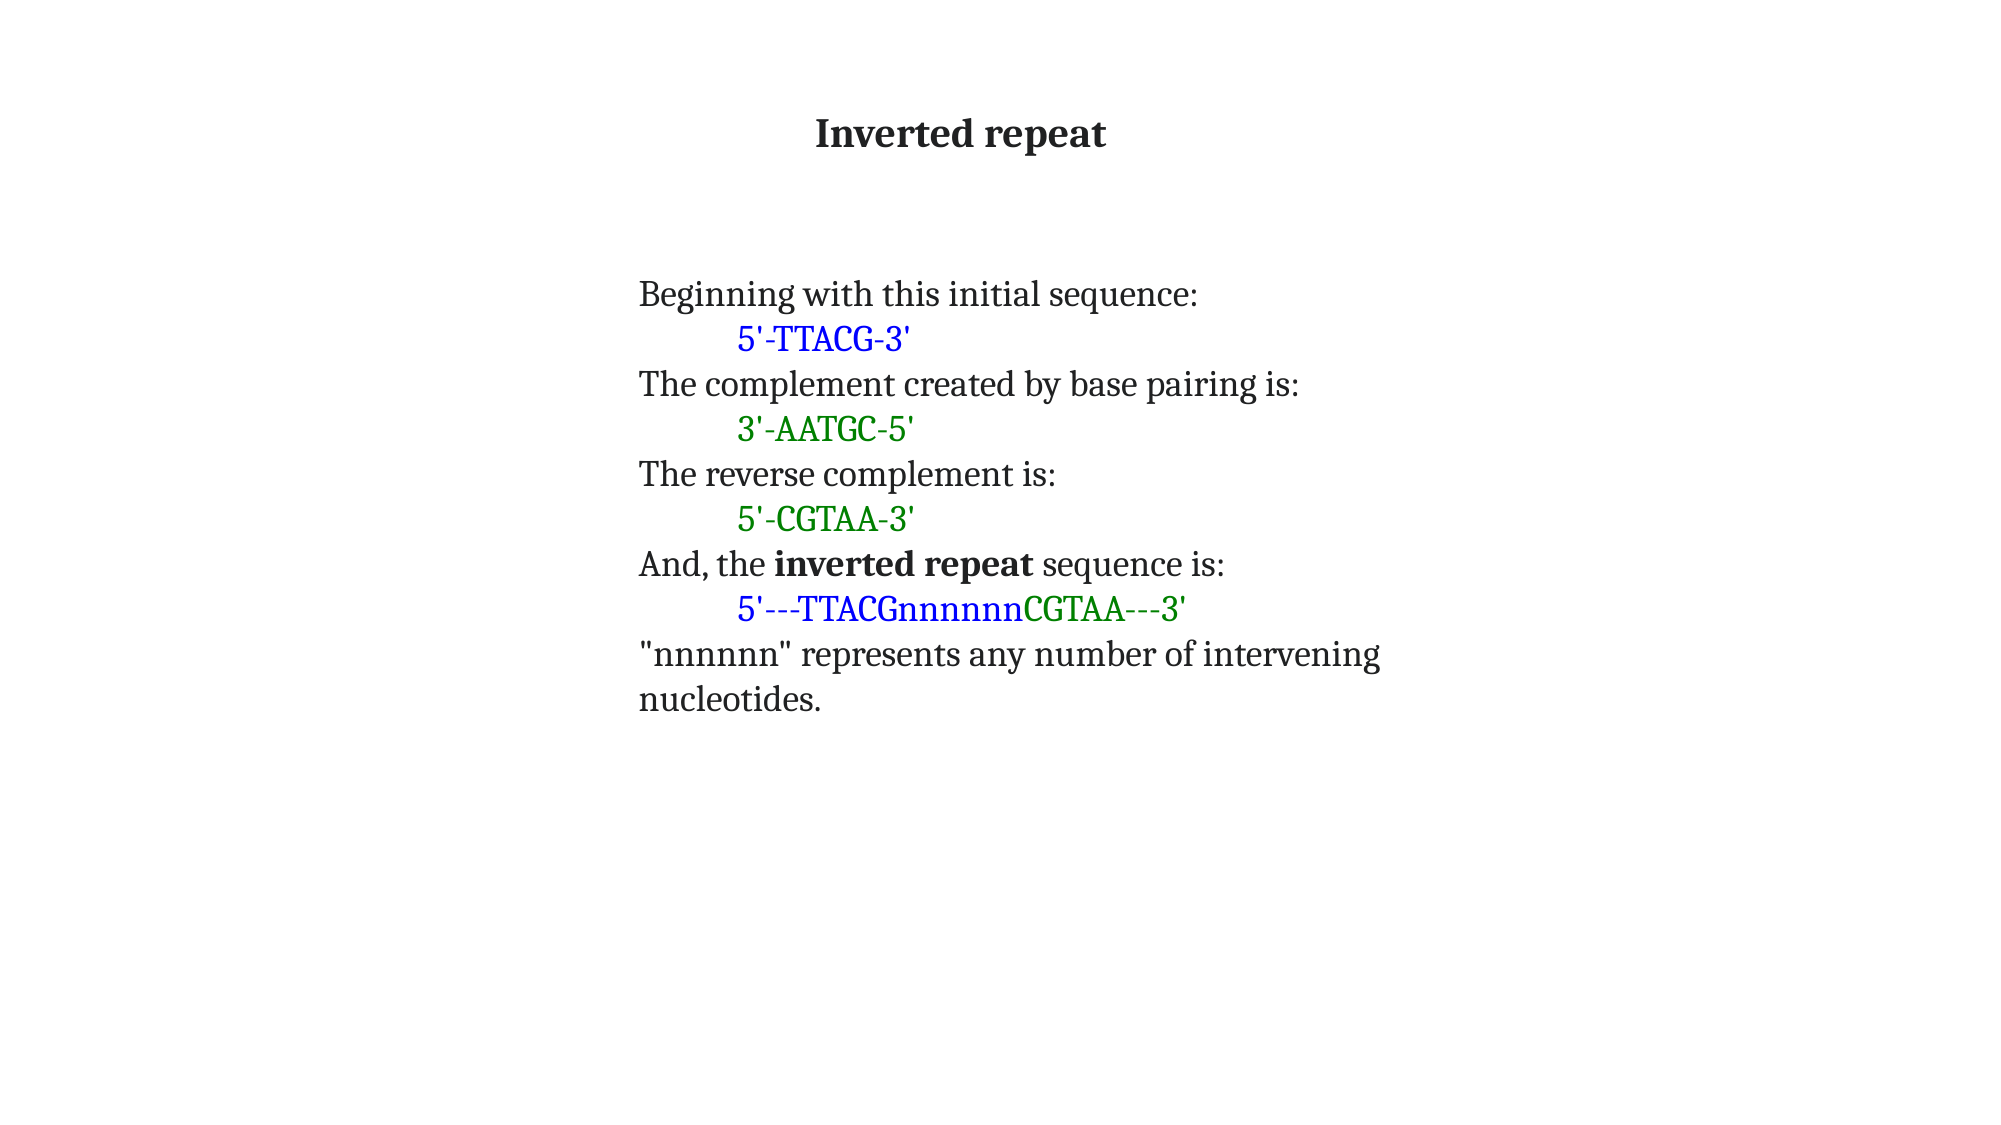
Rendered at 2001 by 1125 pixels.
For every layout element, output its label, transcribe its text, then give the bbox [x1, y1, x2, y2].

text_box Beginning with this initial sequence: 5'-TTACG-3' The complement created by base pairing is: 3'-AATGC-5' The reverse complement is: 5'-CGTAA-3' And, the inverted repeat sequence is: 5'---TTACGnnnnnnCGTAA---3' "nnnnnn" represents any number of intervening nucleotides. [623, 261, 1457, 727]
text_box Inverted repeat [800, 98, 1131, 164]
